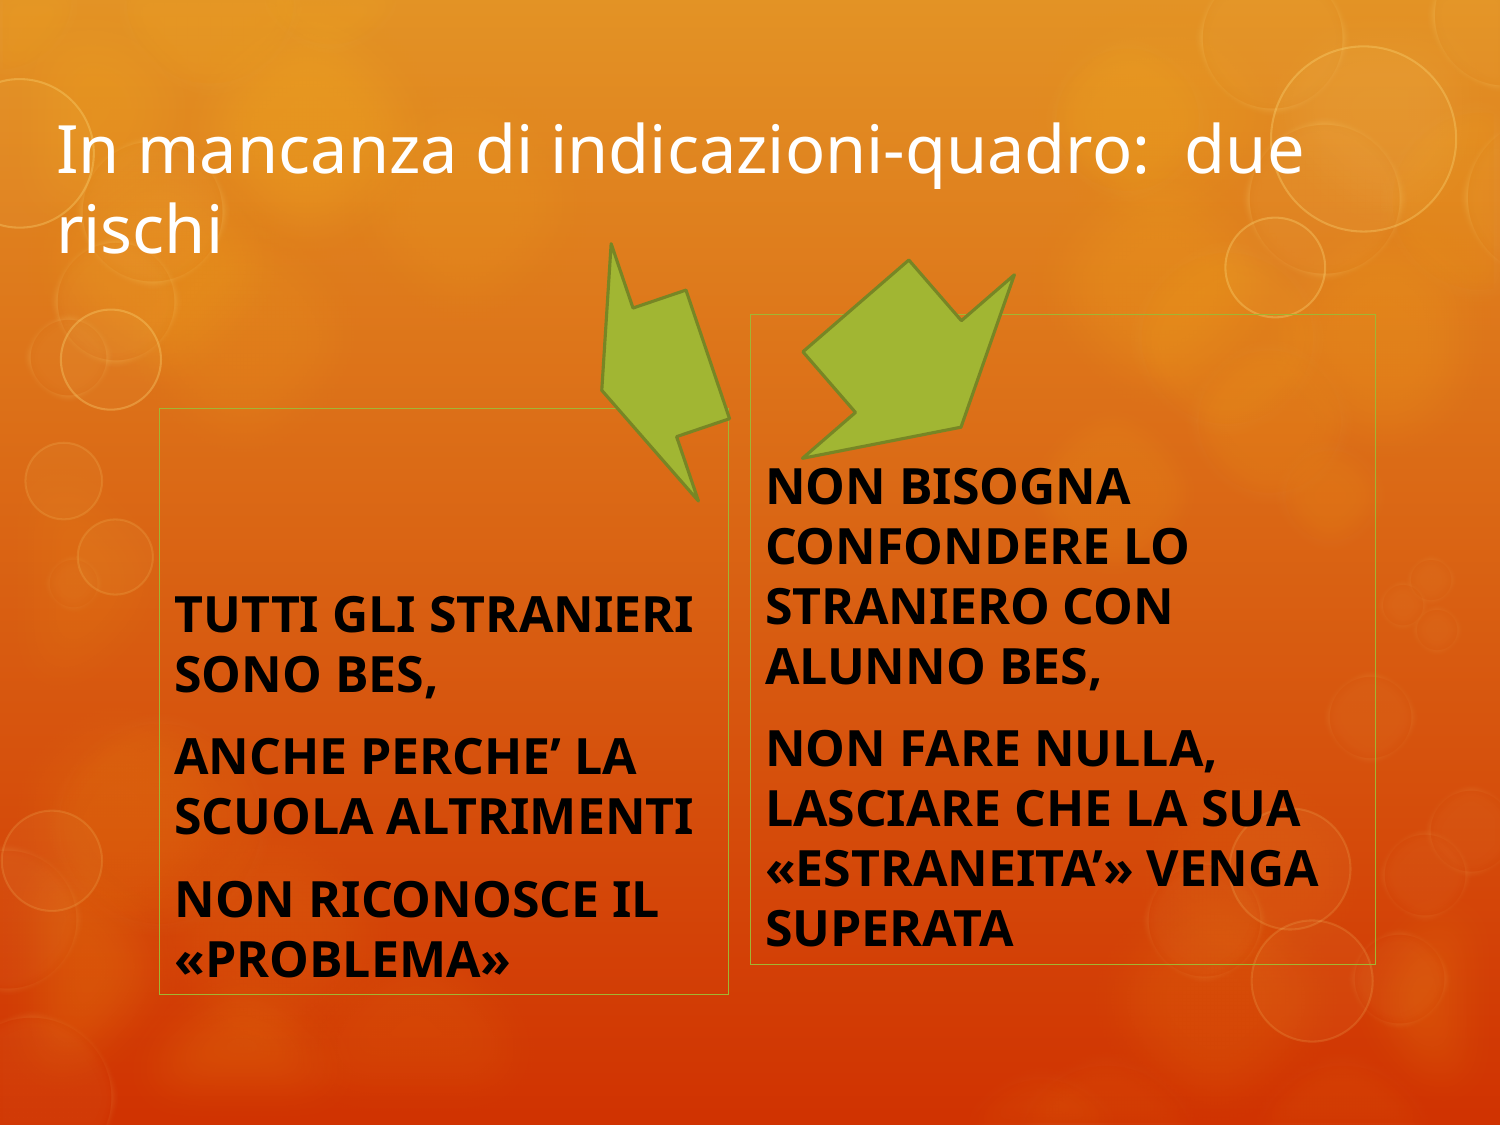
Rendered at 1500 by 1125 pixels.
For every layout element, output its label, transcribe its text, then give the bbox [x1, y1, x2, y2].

text_box [600, 242, 732, 503]
text_box [801, 258, 1016, 460]
list NON BISOGNA CONFONDERE LO STRANIERO CON ALUNNO BES, NON FARE NULLA, LASCIARE CHE LA SUA «ESTRANEITA’» VENGA SUPERATA [750, 314, 1376, 965]
list TUTTI GLI STRANIERI SONO BES, ANCHE PERCHE’ LA SCUOLA ALTRIMENTI NON RICONOSCE IL «PROBLEMA» [159, 408, 729, 995]
title In mancanza di indicazioni-quadro: due rischi [41, 110, 1335, 263]
